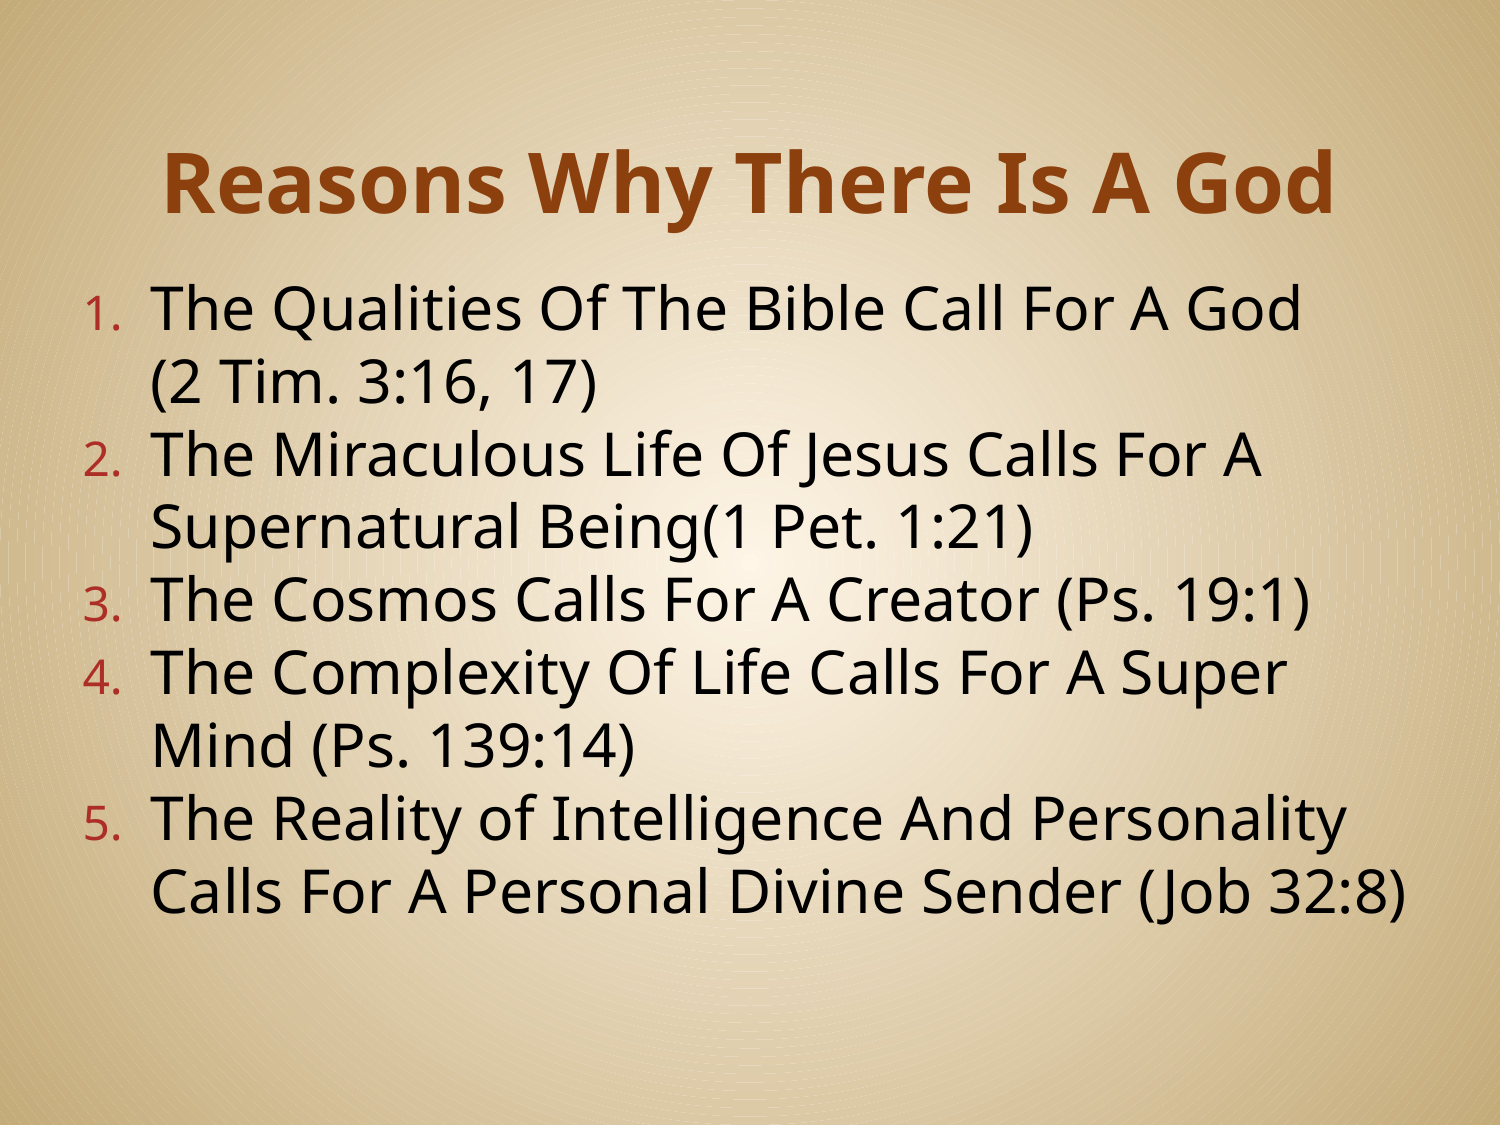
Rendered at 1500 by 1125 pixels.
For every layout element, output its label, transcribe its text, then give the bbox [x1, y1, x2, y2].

title Reasons Why There Is A God [75, 50, 1425, 238]
list The Qualities Of The Bible Call For A God (2 Tim. 3:16, 17) The Miraculous Life Of Jesus Calls For A Supernatural Being(1 Pet. 1:21) The Cosmos Calls For A Creator (Ps. 19:1) The Complexity Of Life Calls For A Super Mind (Ps. 139:14) The Reality of Intelligence And Personality Calls For A Personal Divine Sender (Job 32:8) [75, 262, 1425, 1005]
